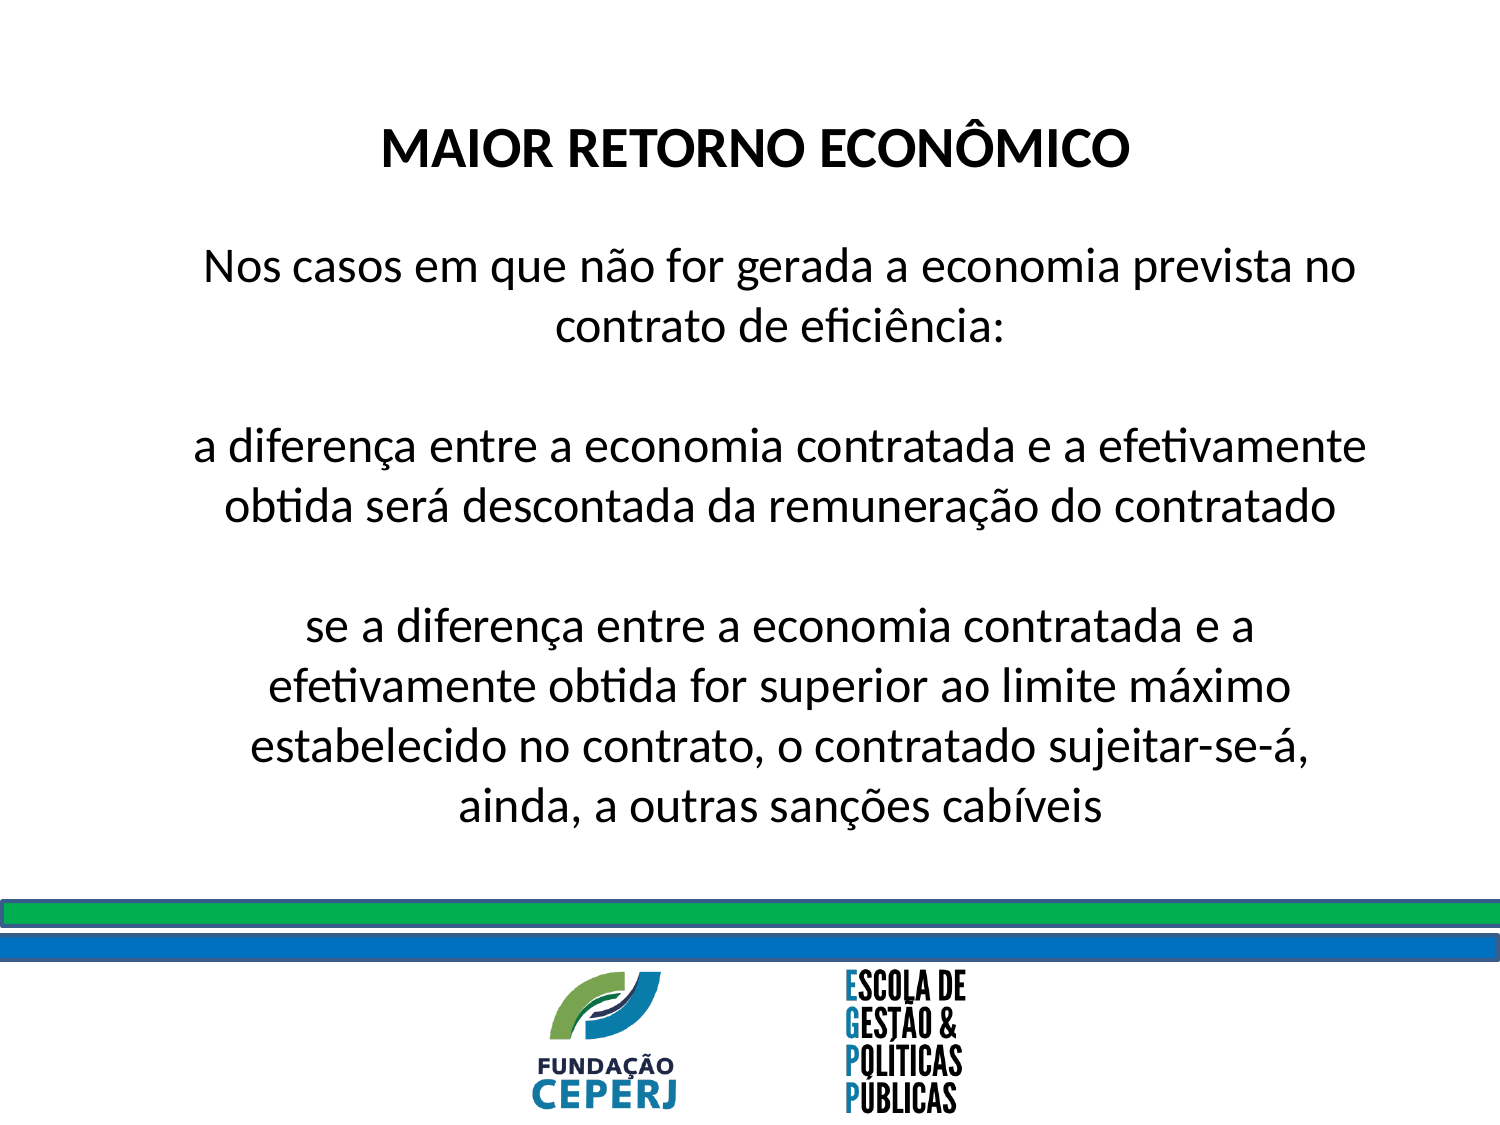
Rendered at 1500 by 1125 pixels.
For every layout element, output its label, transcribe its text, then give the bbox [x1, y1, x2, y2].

picture [0, 899, 1500, 928]
text_box Nos casos em que não for gerada a economia prevista no contrato de eficiência: a diferença entre a economia contratada e a efetivamente obtida será descontada da remuneração do contratado se a diferença entre a economia contratada e a efetivamente obtida for superior ao limite máximo estabelecido no contrato, o contratado sujeitar-se-á, ainda, a outras sanções cabíveis [171, 224, 1390, 897]
picture [0, 933, 1500, 1119]
picture [513, 964, 703, 1117]
text_box MAIOR RETORNO ECONÔMICO [64, 101, 1447, 257]
